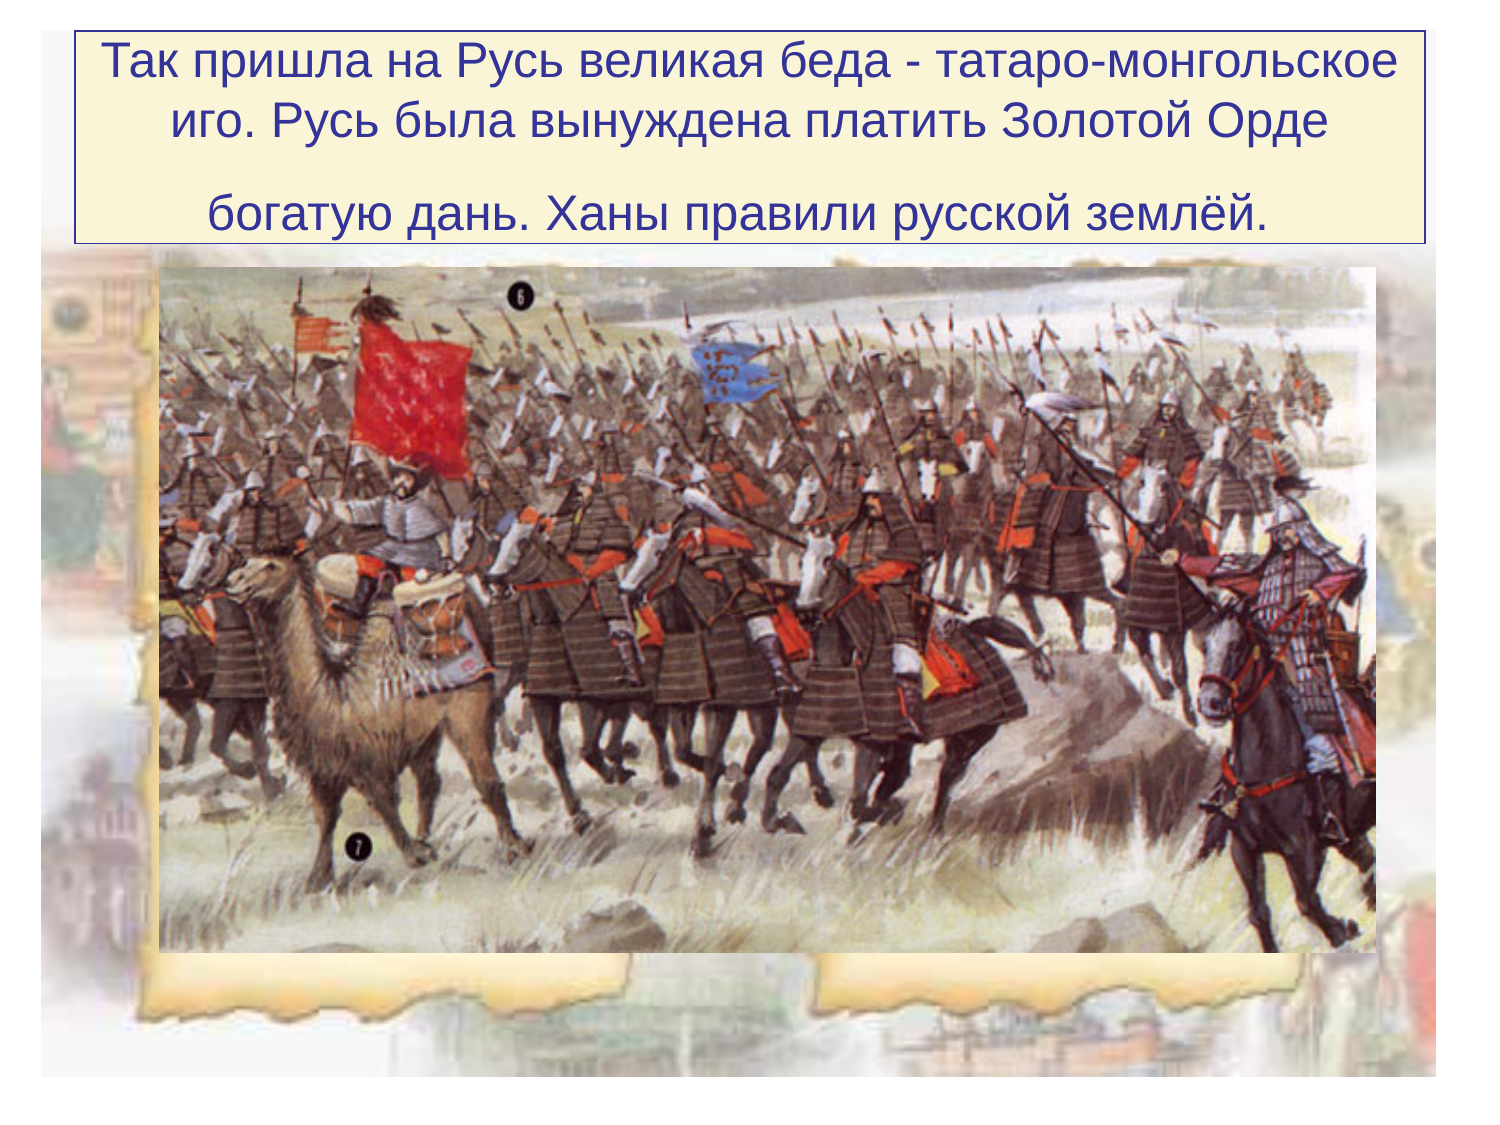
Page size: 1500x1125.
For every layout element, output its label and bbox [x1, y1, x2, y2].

list [159, 266, 1377, 953]
picture [40, 30, 1436, 1077]
